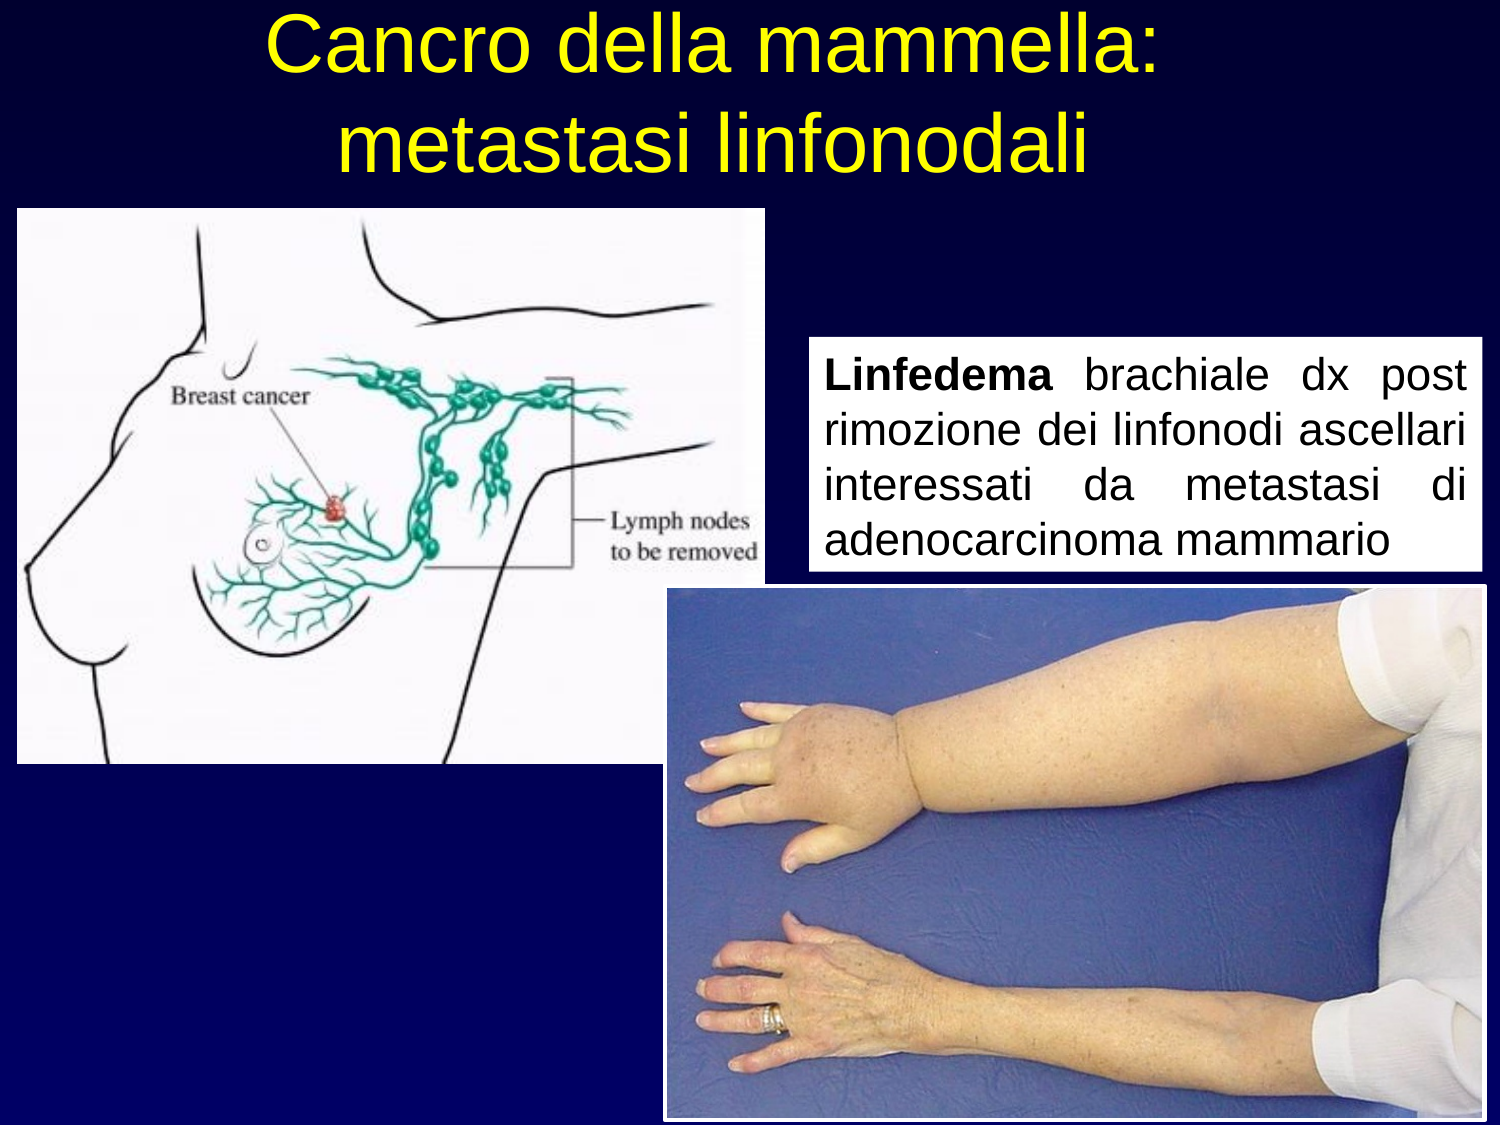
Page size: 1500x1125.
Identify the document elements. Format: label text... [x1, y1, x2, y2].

title Cancro della mammella: metastasi linfonodali [75, 0, 1353, 183]
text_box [666, 336, 1483, 1118]
picture [17, 207, 765, 764]
